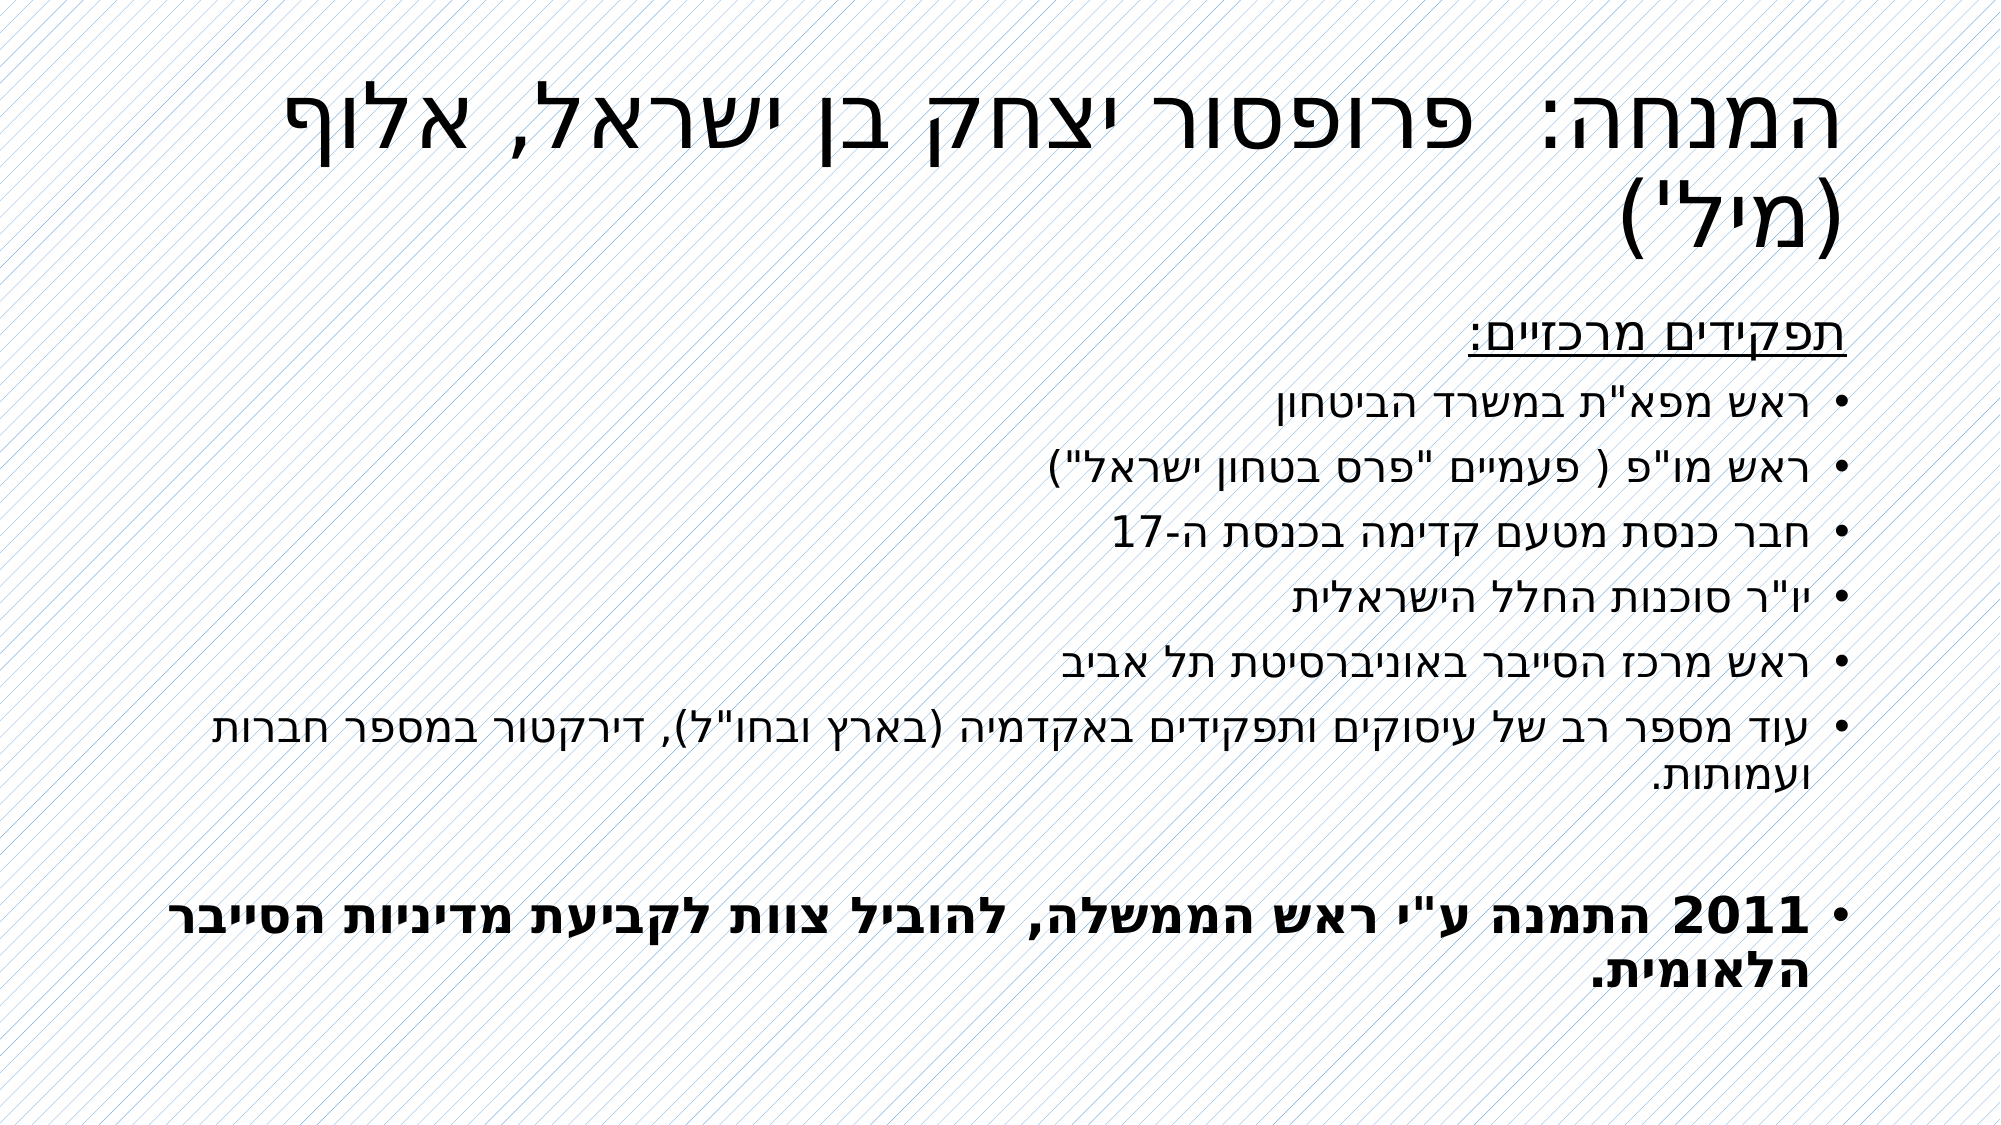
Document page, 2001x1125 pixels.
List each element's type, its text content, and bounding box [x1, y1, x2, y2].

list תפקידים מרכזיים: ראש מפא"ת במשרד הביטחון ראש מו"פ ( פעמיים "פרס בטחון ישראל") חבר כנסת מטעם קדימה בכנסת ה-17 יו"ר סוכנות החלל הישראלית ראש מרכז הסייבר באוניברסיטת תל אביב עוד מספר רב של עיסוקים ותפקידים באקדמיה (בארץ ובחו"ל), דירקטור במספר חברות ועמותות. 2011 התמנה ע"י ראש הממשלה, להוביל צוות לקביעת מדיניות הסייבר הלאומית. [137, 299, 1863, 1014]
title המנחה: פרופסור יצחק בן ישראל, אלוף (מיל') [137, 59, 1863, 278]
